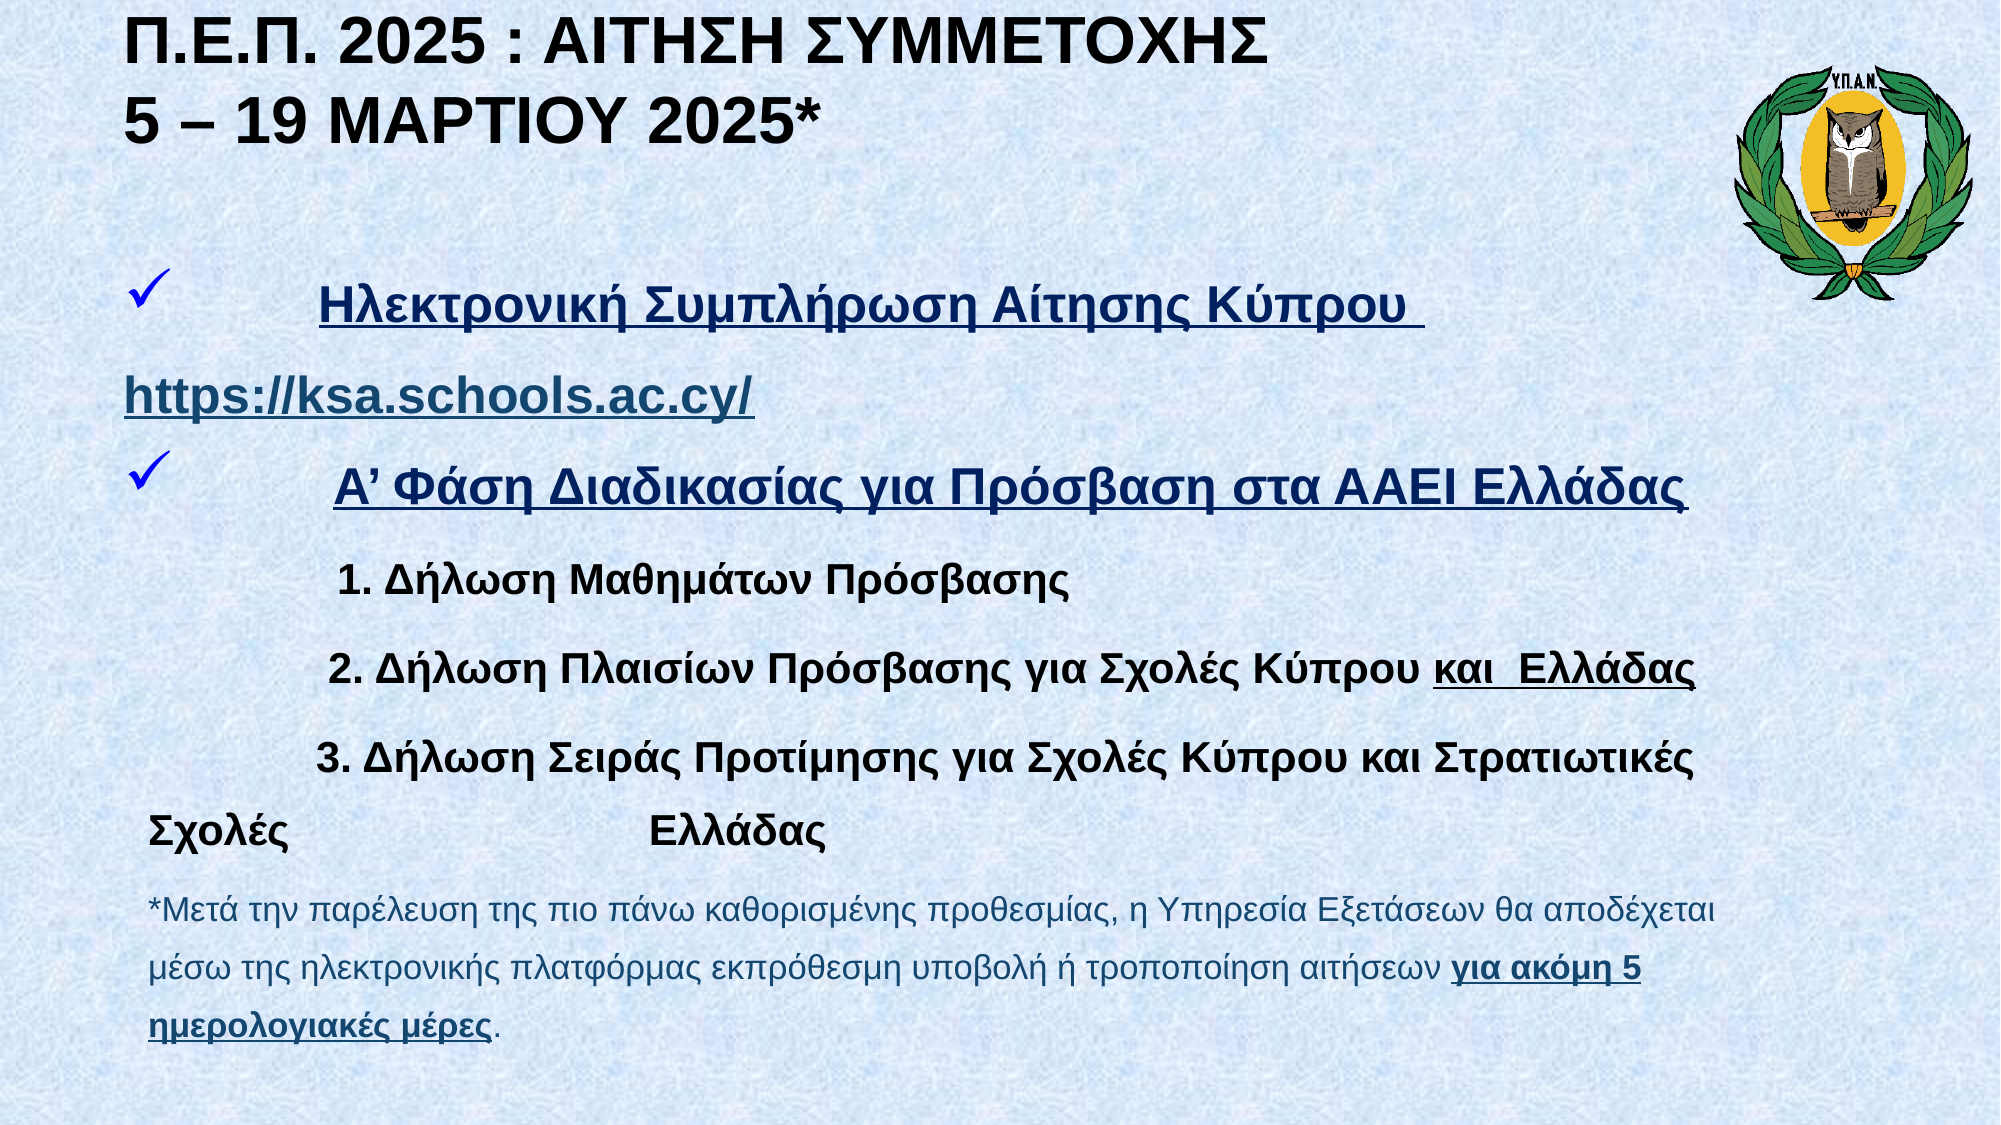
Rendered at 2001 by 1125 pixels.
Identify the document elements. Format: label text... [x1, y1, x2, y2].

title Π.Ε.Π. 2025 : ΑΙΤΗΣΗ ΣΥΜΜΕΤΟΧΗΣ 5 – 19 ΜΑΡΤΙΟΥ 2025* [108, 0, 1749, 234]
list Ηλεκτρονική Συμπλήρωση Αίτησης Κύπρου https://ksa.schools.ac.cy/ Α’ Φάση Διαδικασίας για Πρόσβαση στα ΑΑΕΙ Ελλάδας 1. Δήλωση Μαθημάτων Πρόσβασης 2. Δήλωση Πλαισίων Πρόσβασης για Σχολές Κύπρου και Ελλάδας 3. Δήλωση Σειράς Προτίμησης για Σχολές Κύπρου και Στρατιωτικές Σχολές Ελλάδας *Μετά την παρέλευση της πιο πάνω καθορισμένης προθεσμίας, η Υπηρεσία Εξετάσεων θα αποδέχεται μέσω της ηλεκτρονικής πλατφόρμας εκπρόθεσμη υποβολή ή τροποποίηση αιτήσεων για ακόμη 5 ημερολογιακές μέρες. [108, 242, 1823, 1061]
slide_number [1553, 1060, 2000, 1121]
picture [0, 0, 2001, 1125]
